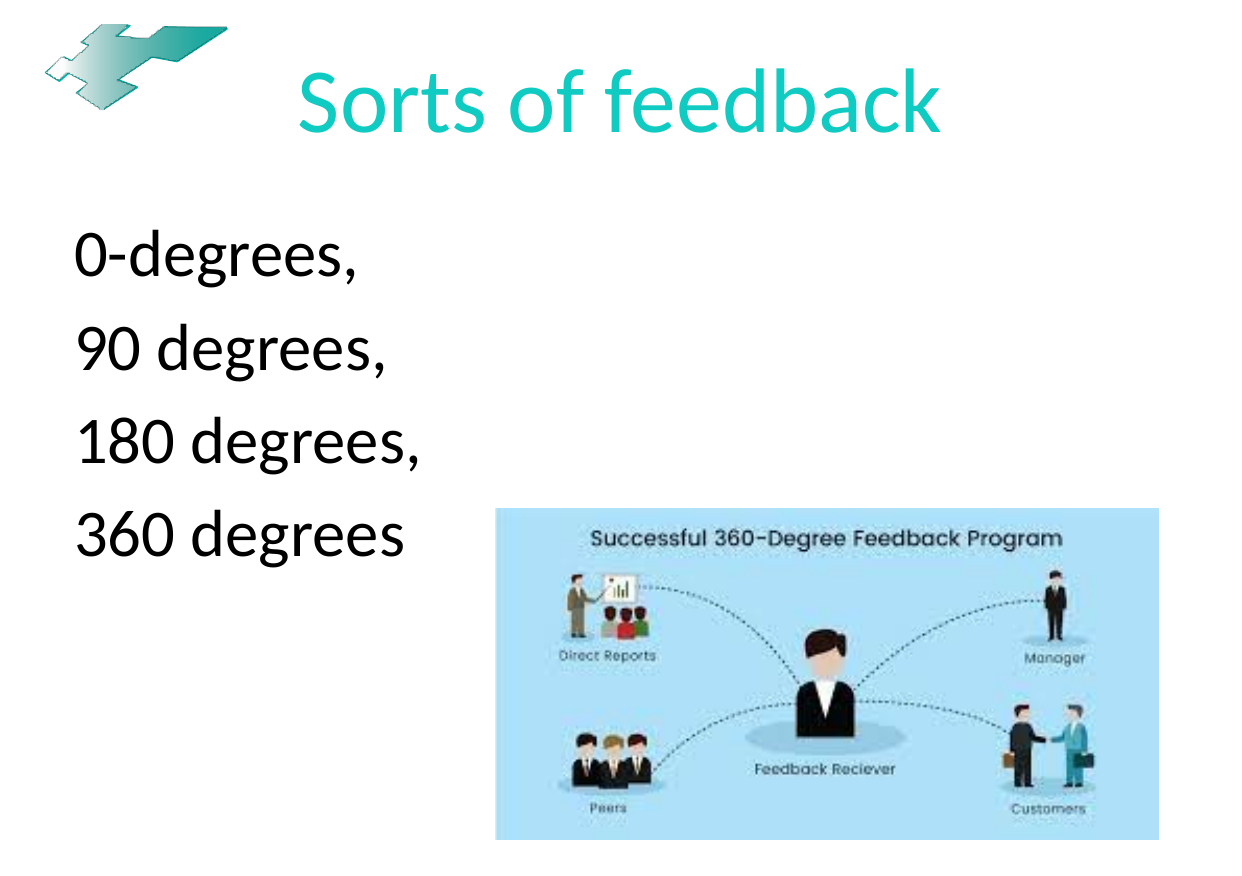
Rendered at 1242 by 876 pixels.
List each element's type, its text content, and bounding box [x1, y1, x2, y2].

title Sorts of feedback [62, 35, 1180, 181]
picture [45, 24, 227, 110]
list 0-degrees, 90 degrees, 180 degrees, 360 degrees [62, 204, 1180, 782]
picture [495, 508, 1159, 841]
